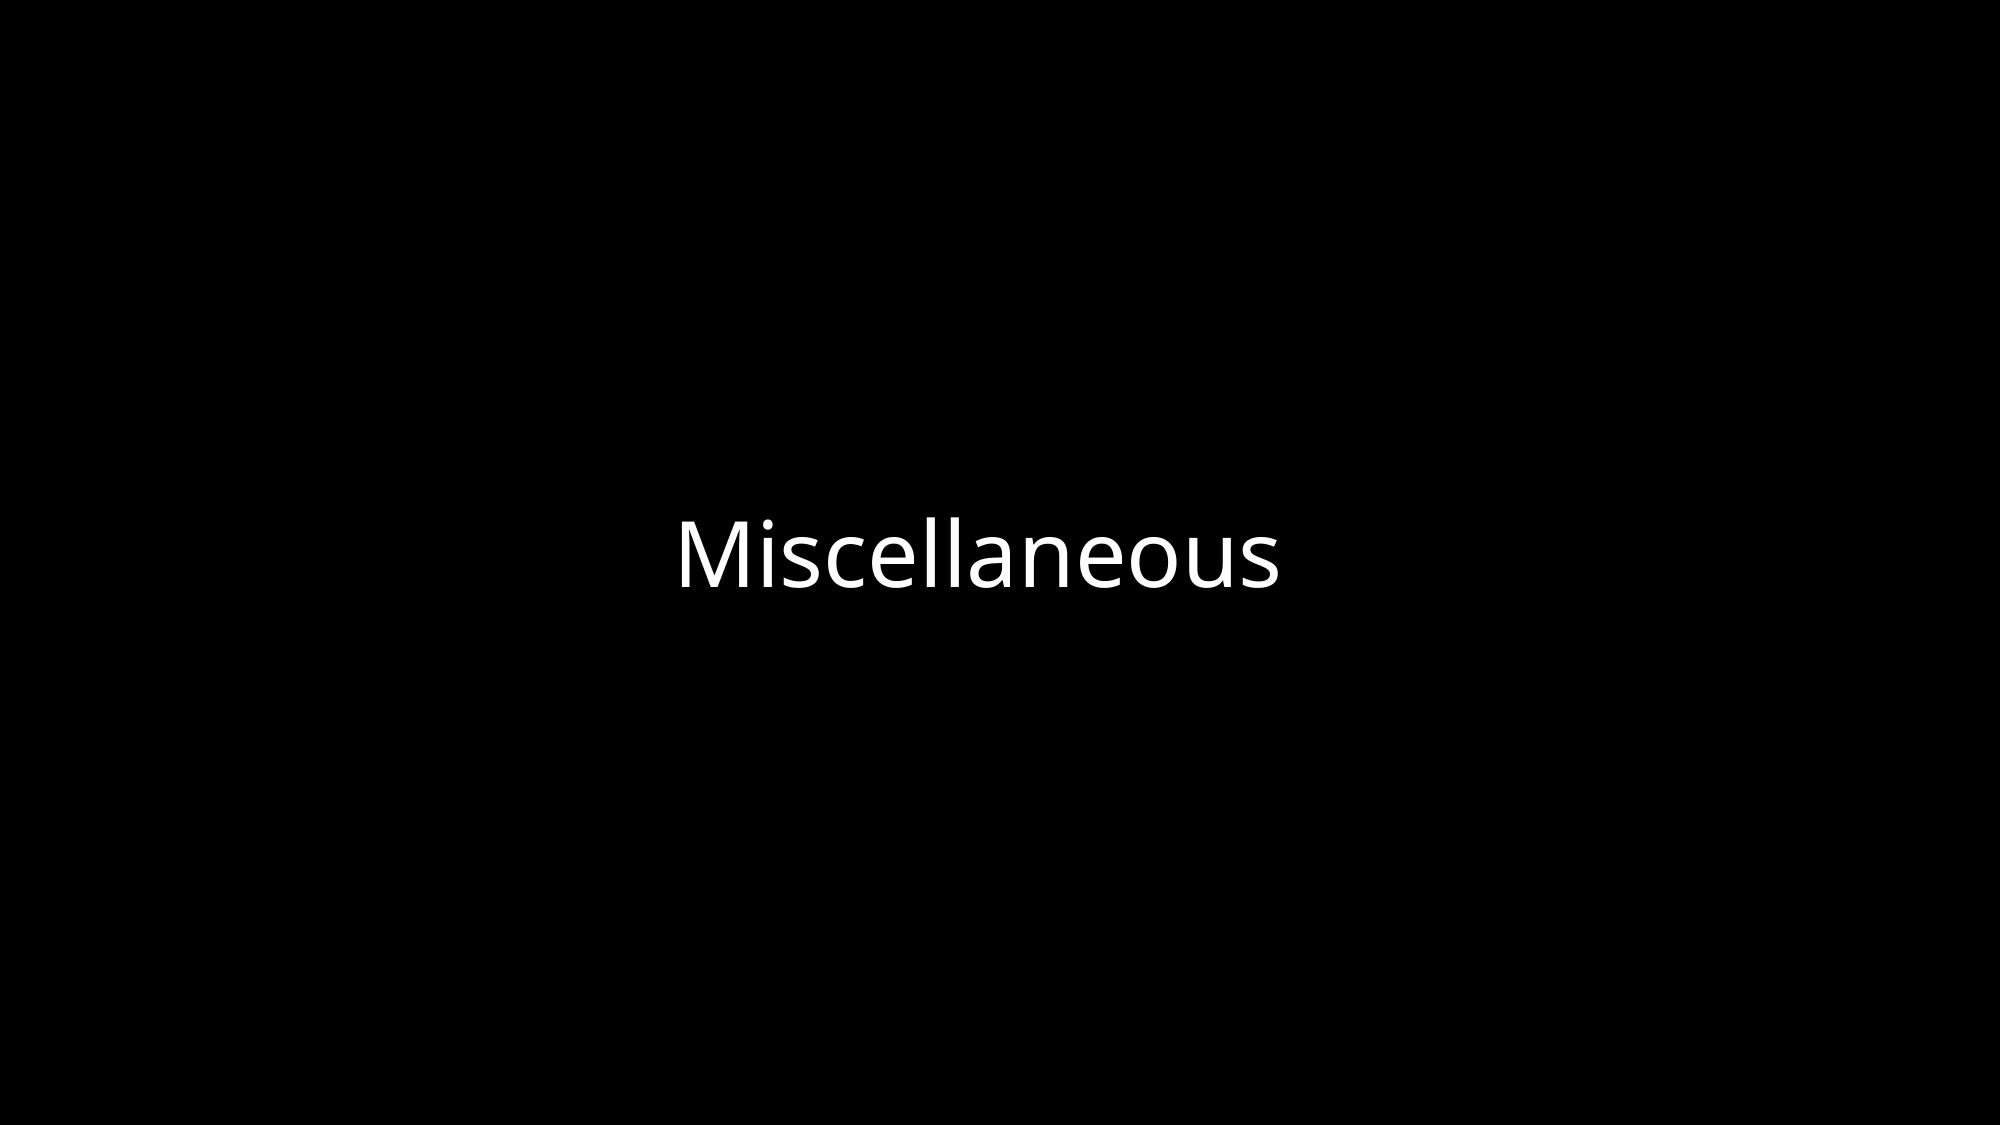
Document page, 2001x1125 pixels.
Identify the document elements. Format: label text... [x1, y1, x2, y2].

title Miscellaneous [423, 492, 1299, 611]
